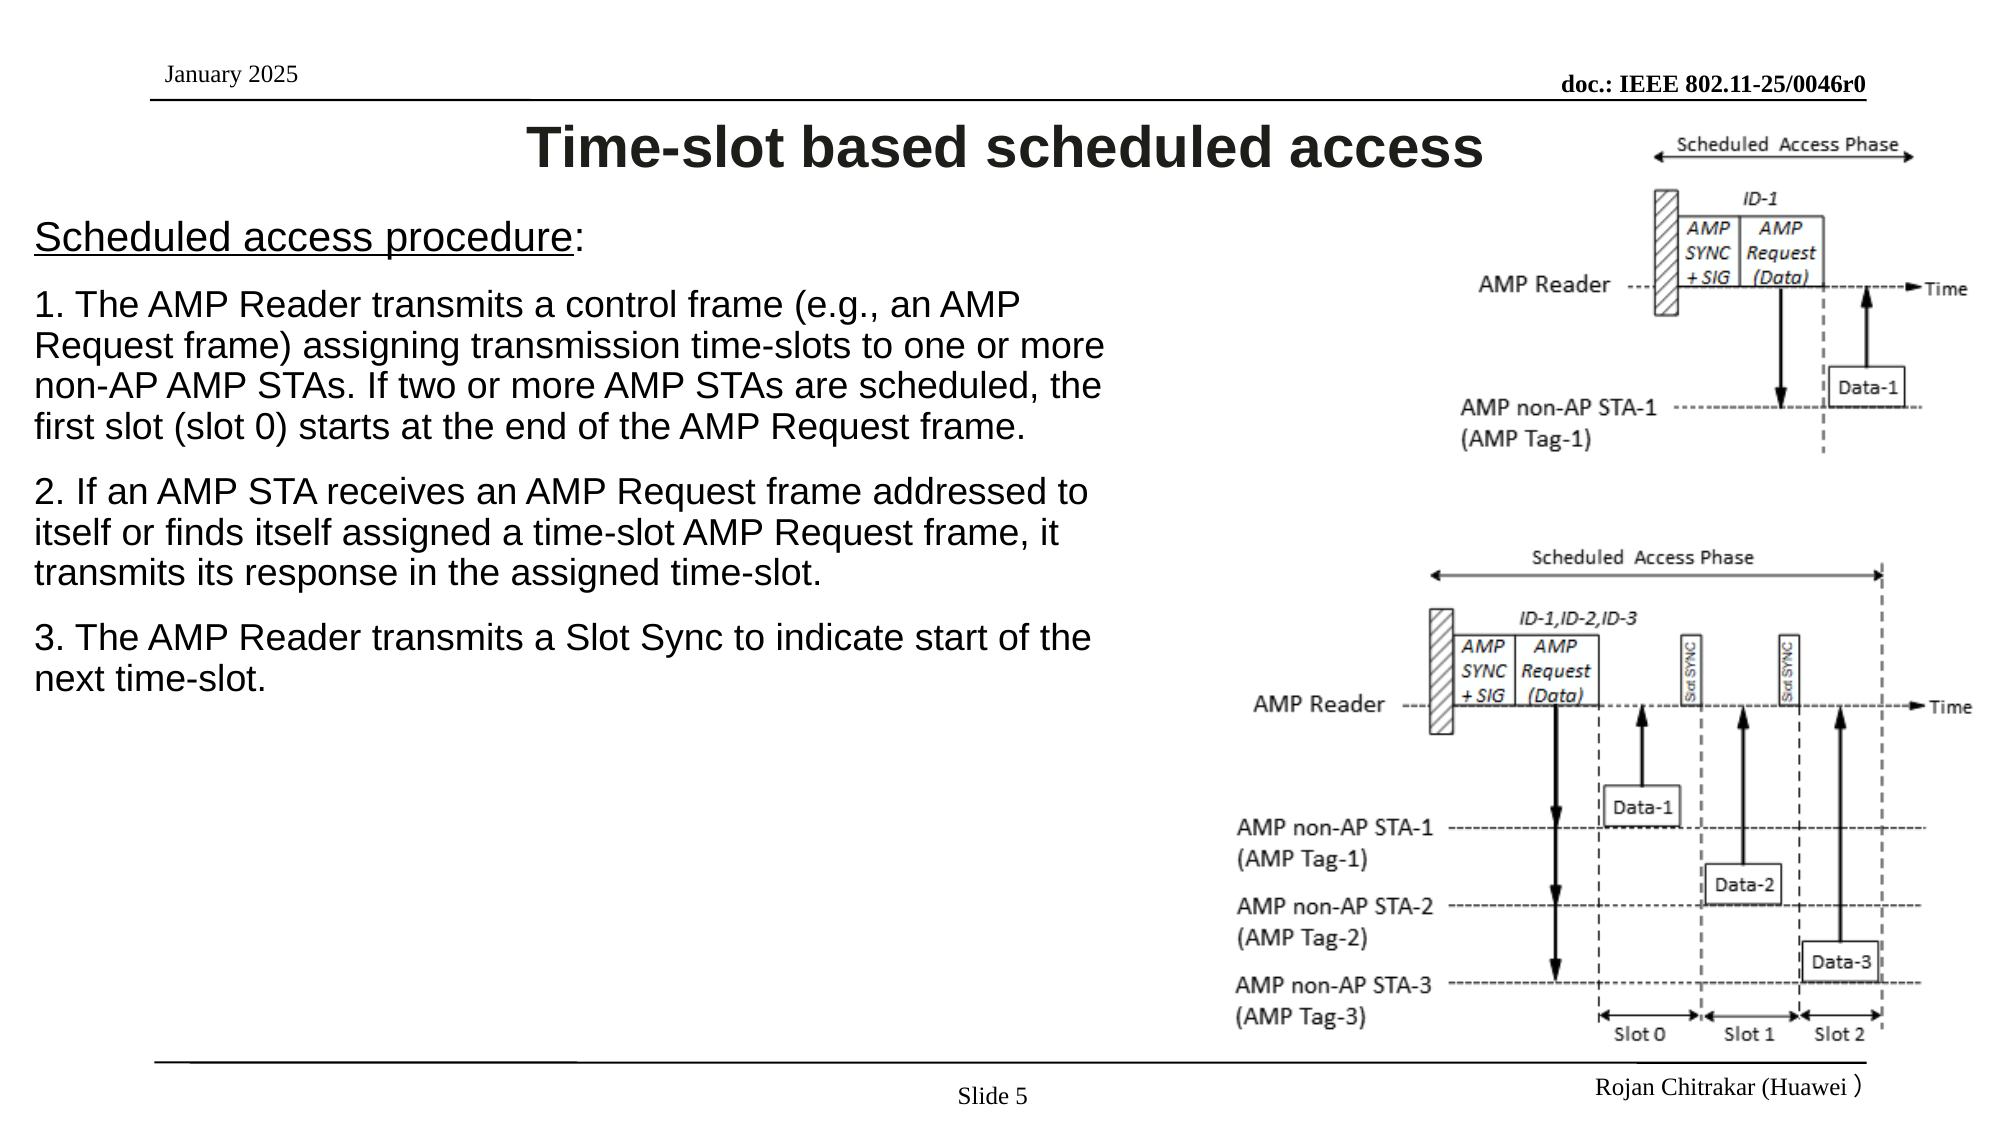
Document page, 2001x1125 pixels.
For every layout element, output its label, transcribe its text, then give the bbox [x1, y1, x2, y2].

slide_number Slide 5 [921, 1075, 1065, 1115]
title Time-slot based scheduled access [165, 101, 1864, 186]
picture [1455, 125, 1978, 461]
picture [1228, 538, 1981, 1051]
text_box Scheduled access procedure: 1. The AMP Reader transmits a control frame (e.g., an AMP Request frame) assigning transmission time-slots to one or more non-AP AMP STAs. If two or more AMP STAs are scheduled, the first slot (slot 0) starts at the end of the AMP Request frame. 2. If an AMP STA receives an AMP Request frame addressed to itself or finds itself assigned a time-slot AMP Request frame, it transmits its response in the assigned time-slot. 3. The AMP Reader transmits a Slot Sync to indicate start of the next time-slot. [19, 208, 1178, 773]
